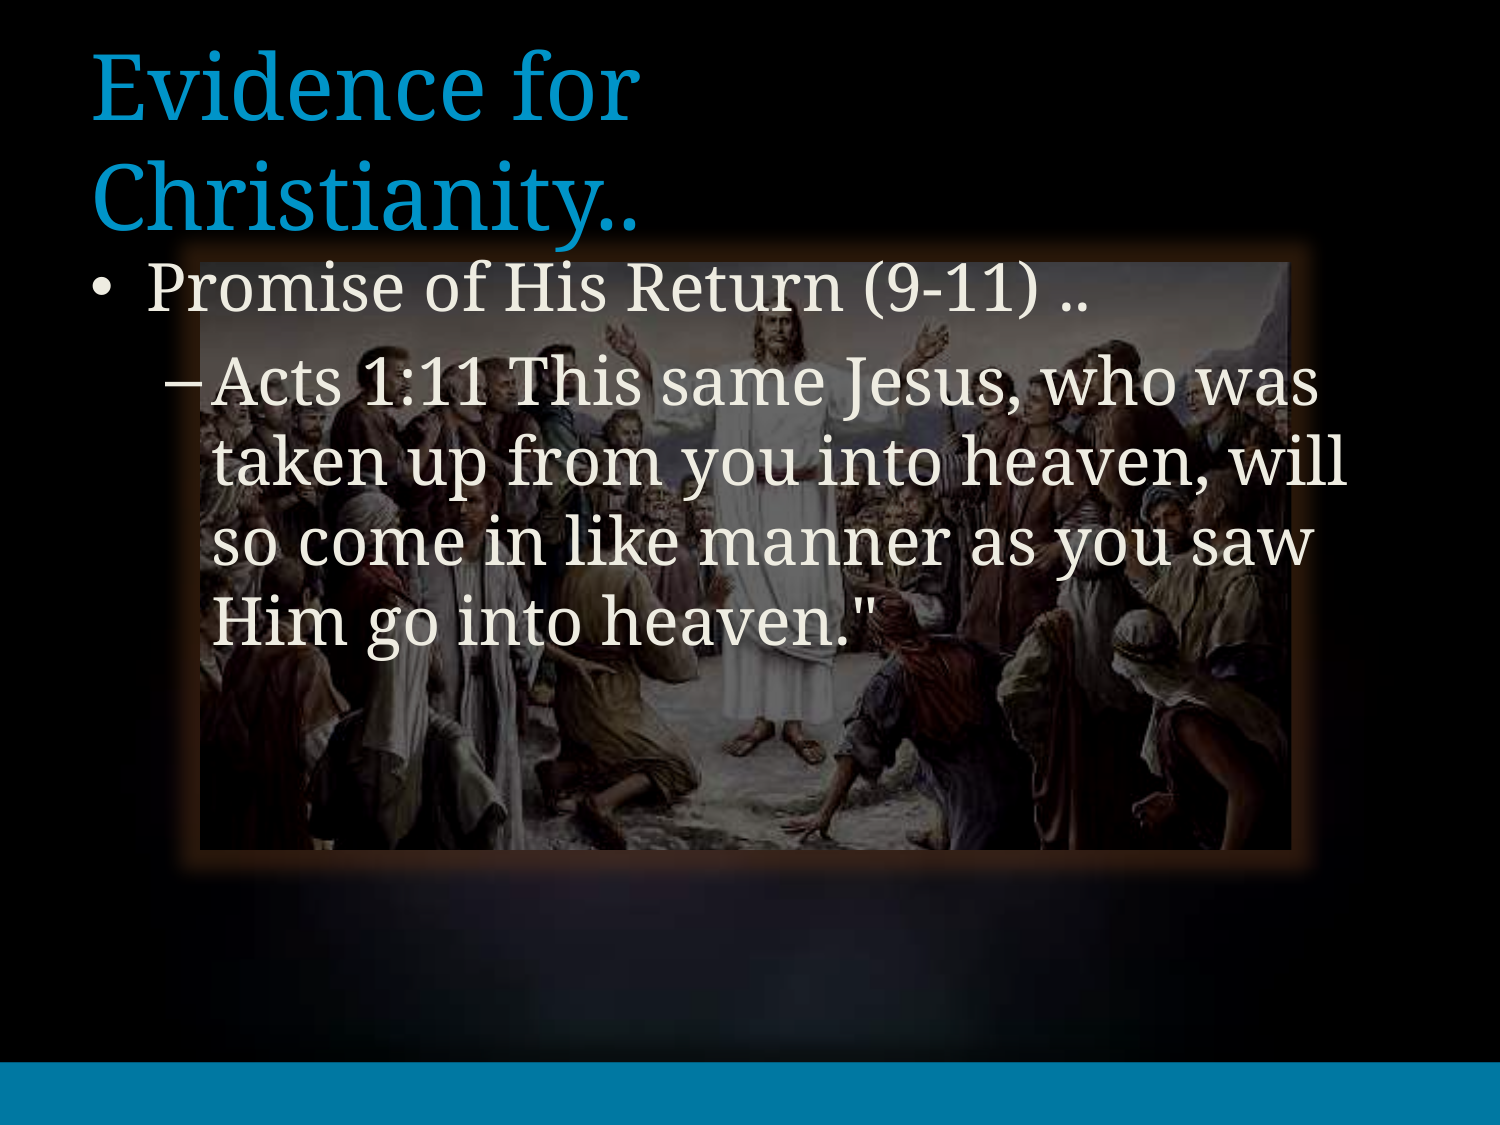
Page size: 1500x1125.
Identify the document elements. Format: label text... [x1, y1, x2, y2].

text_box [0, 0, 1500, 1026]
text_box [0, 1060, 1500, 1125]
picture [199, 262, 1292, 851]
title Evidence for Christianity.. [75, 45, 1213, 233]
list Promise of His Return (9-11) .. Acts 1:11 This same Jesus, who was taken up from you into heaven, will so come in like manner as you saw Him go into heaven." [75, 237, 1425, 1005]
